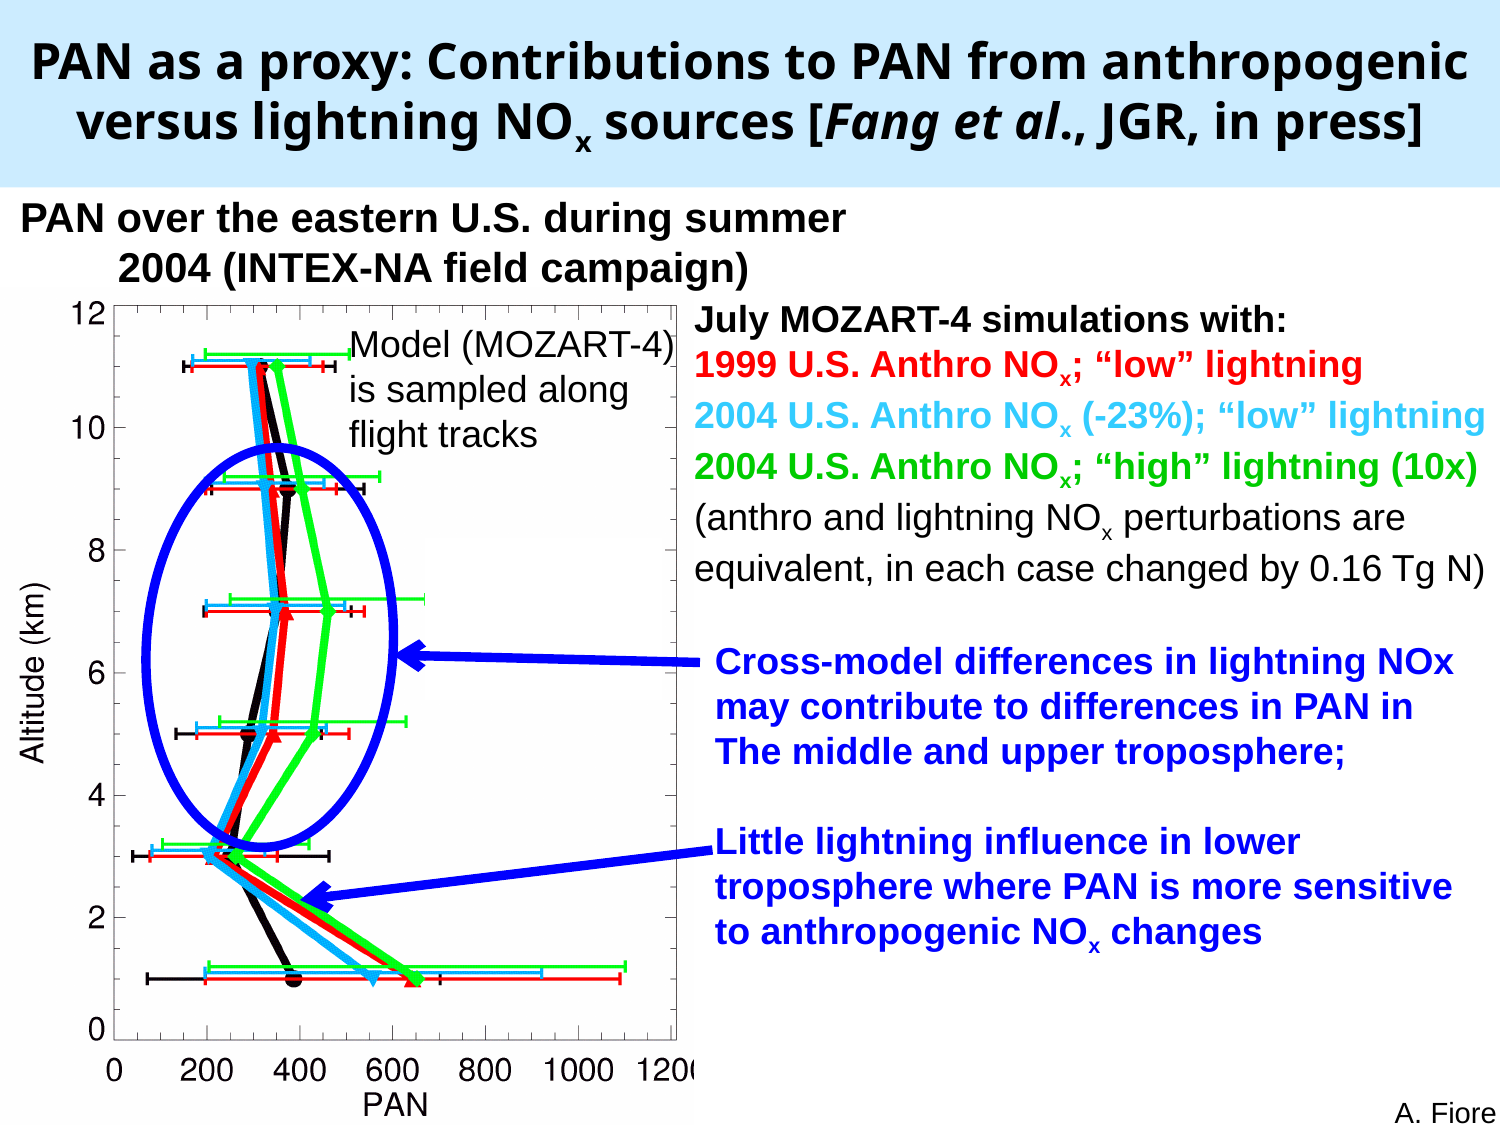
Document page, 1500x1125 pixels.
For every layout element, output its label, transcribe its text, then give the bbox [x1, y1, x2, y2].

text_box July MOZART-4 simulations with: 1999 U.S. Anthro NOx; “low” lightning 2004 U.S. Anthro NOx (-23%); “low” lightning 2004 U.S. Anthro NOx; “high” lightning (10x) (anthro and lightning NOx perturbations are equivalent, in each case changed by 0.16 Tg N) [695, 287, 1500, 597]
picture [0, 287, 695, 1125]
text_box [146, 447, 1476, 963]
text_box A. Fiore [1379, 1086, 1500, 1125]
title PAN as a proxy: Contributions to PAN from anthropogenic versus lightning NOx sources [Fang et al., JGR, in press] [0, 0, 1500, 188]
text_box PAN over the eastern U.S. during summer 2004 (INTEX-NA field campaign) [0, 183, 900, 287]
